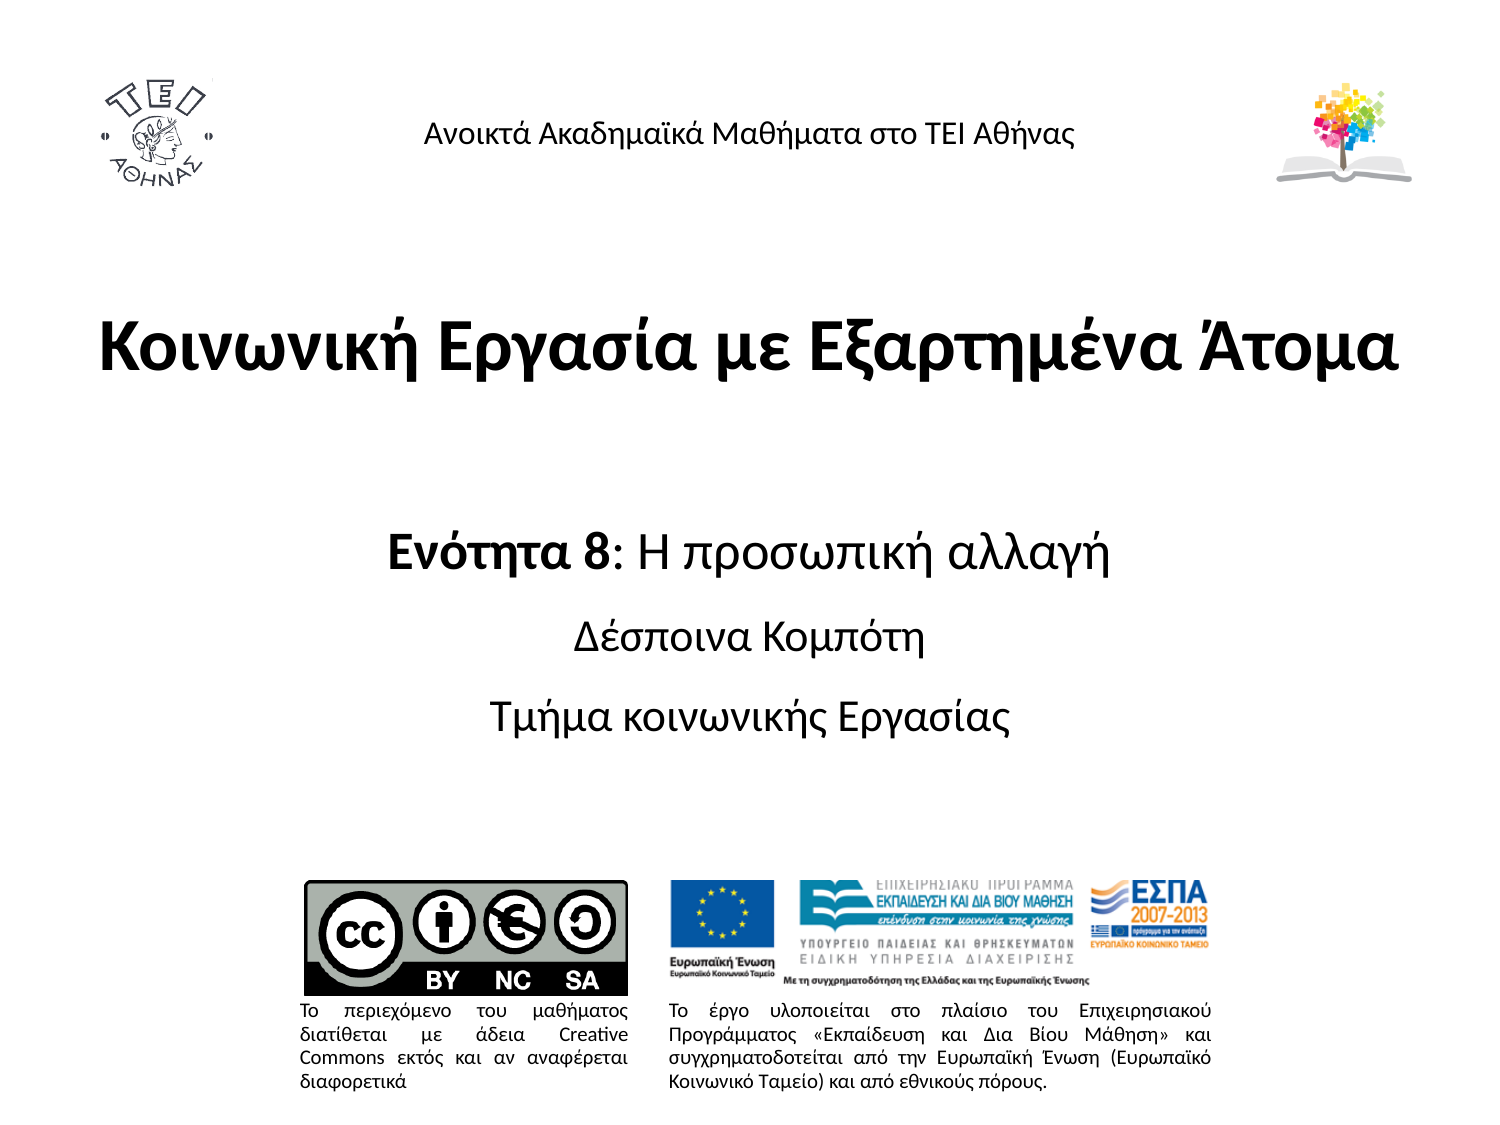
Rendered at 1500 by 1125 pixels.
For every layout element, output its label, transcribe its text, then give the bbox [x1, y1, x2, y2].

subtitle Ενότητα 8: Η προσωπική αλλαγή Δέσποινα Κομπότη Τμήμα κοινωνικής Εργασίας [0, 507, 1500, 796]
table_header Το περιεχόμενο του μαθήματος διατίθεται με άδεια Creative Commons εκτός και αν αναφέρεται διαφορετικά [289, 999, 640, 1125]
table_header Το έργο υλοποιείται στο πλαίσιο του Επιχειρησιακού Προγράμματος «Εκπαίδευση και Δια Βίου Μάθηση» και συγχρηματοδοτείται από την Ευρωπαϊκή Ένωση (Ευρωπαϊκό Κοινωνικό Ταμείο) και από εθνικούς πόρους. [640, 999, 1223, 1125]
picture [663, 880, 1214, 996]
text_box Ανοικτά Ακαδημαϊκά Μαθήματα στο ΤΕΙ Αθήνας [217, 103, 1268, 159]
picture [303, 880, 628, 996]
title Κοινωνική Εργασία με Εξαρτημένα Άτομα [0, 219, 1500, 461]
picture [100, 77, 213, 193]
picture [1273, 77, 1414, 185]
